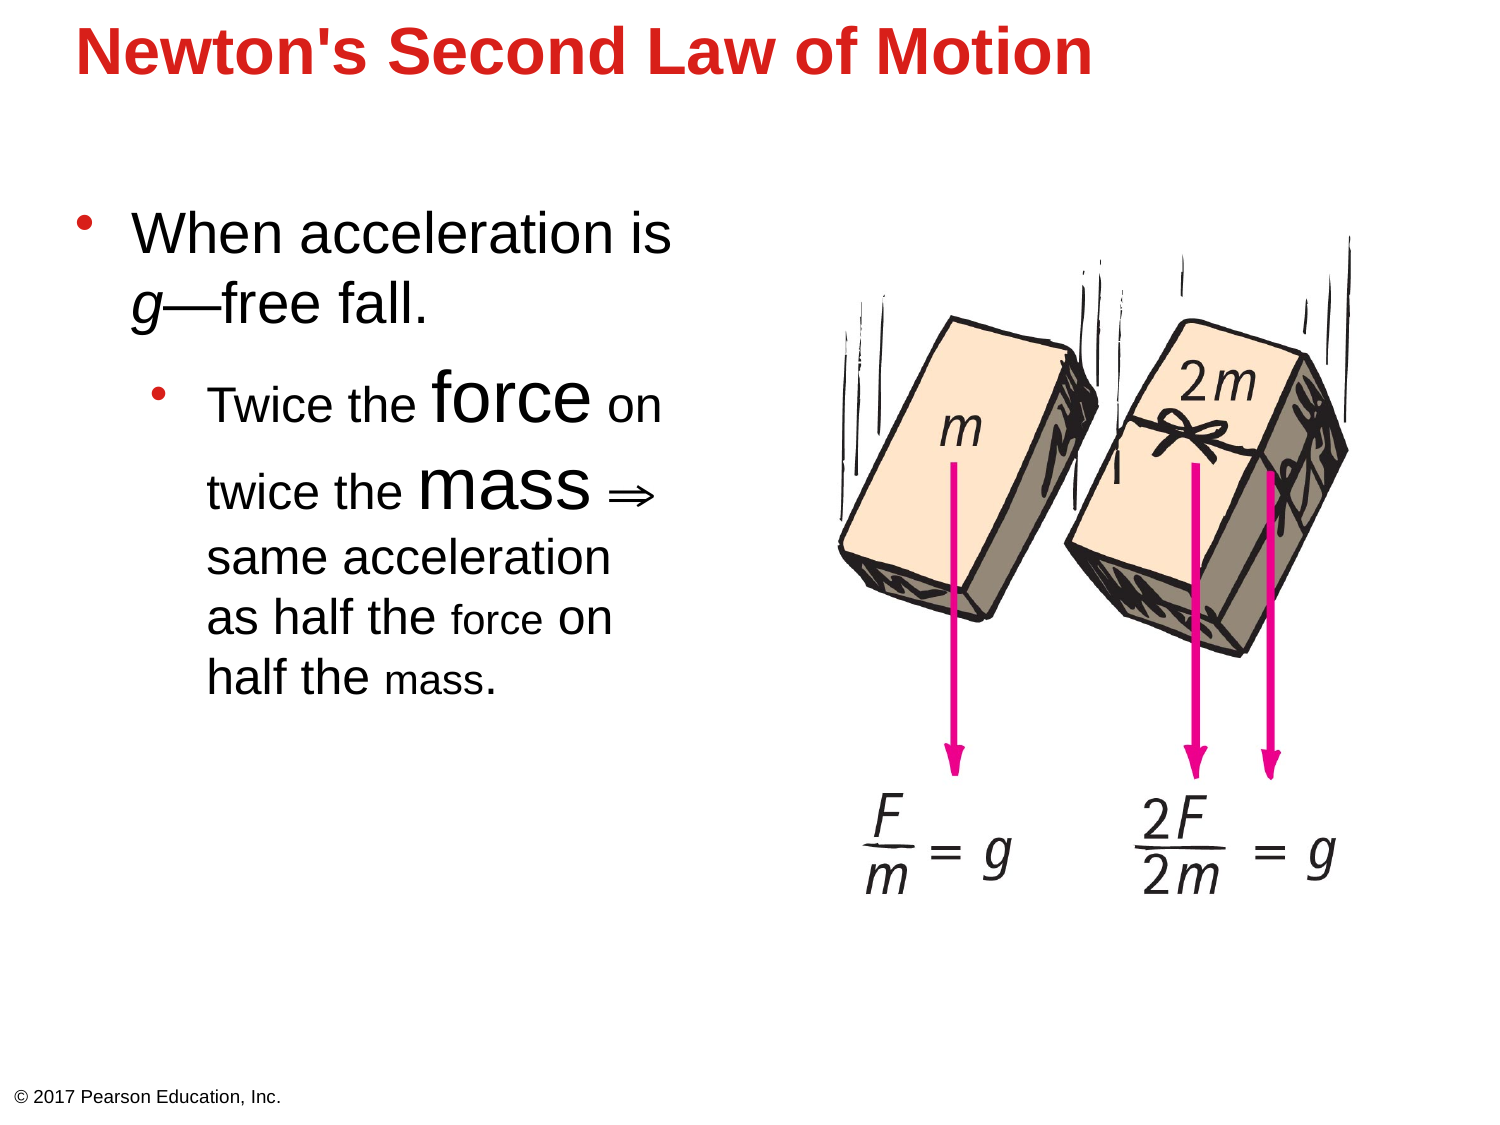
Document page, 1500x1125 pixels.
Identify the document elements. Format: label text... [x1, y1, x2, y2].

picture [831, 229, 1357, 896]
footer © 2017 Pearson Education, Inc. [14, 1084, 900, 1115]
list When acceleration is g—free fall. Twice the force on twice the mass same acceleration as half the force on half the mass. [59, 187, 723, 1025]
picture [609, 485, 654, 508]
title Newton's Second Law of Motion [0, 0, 1500, 96]
